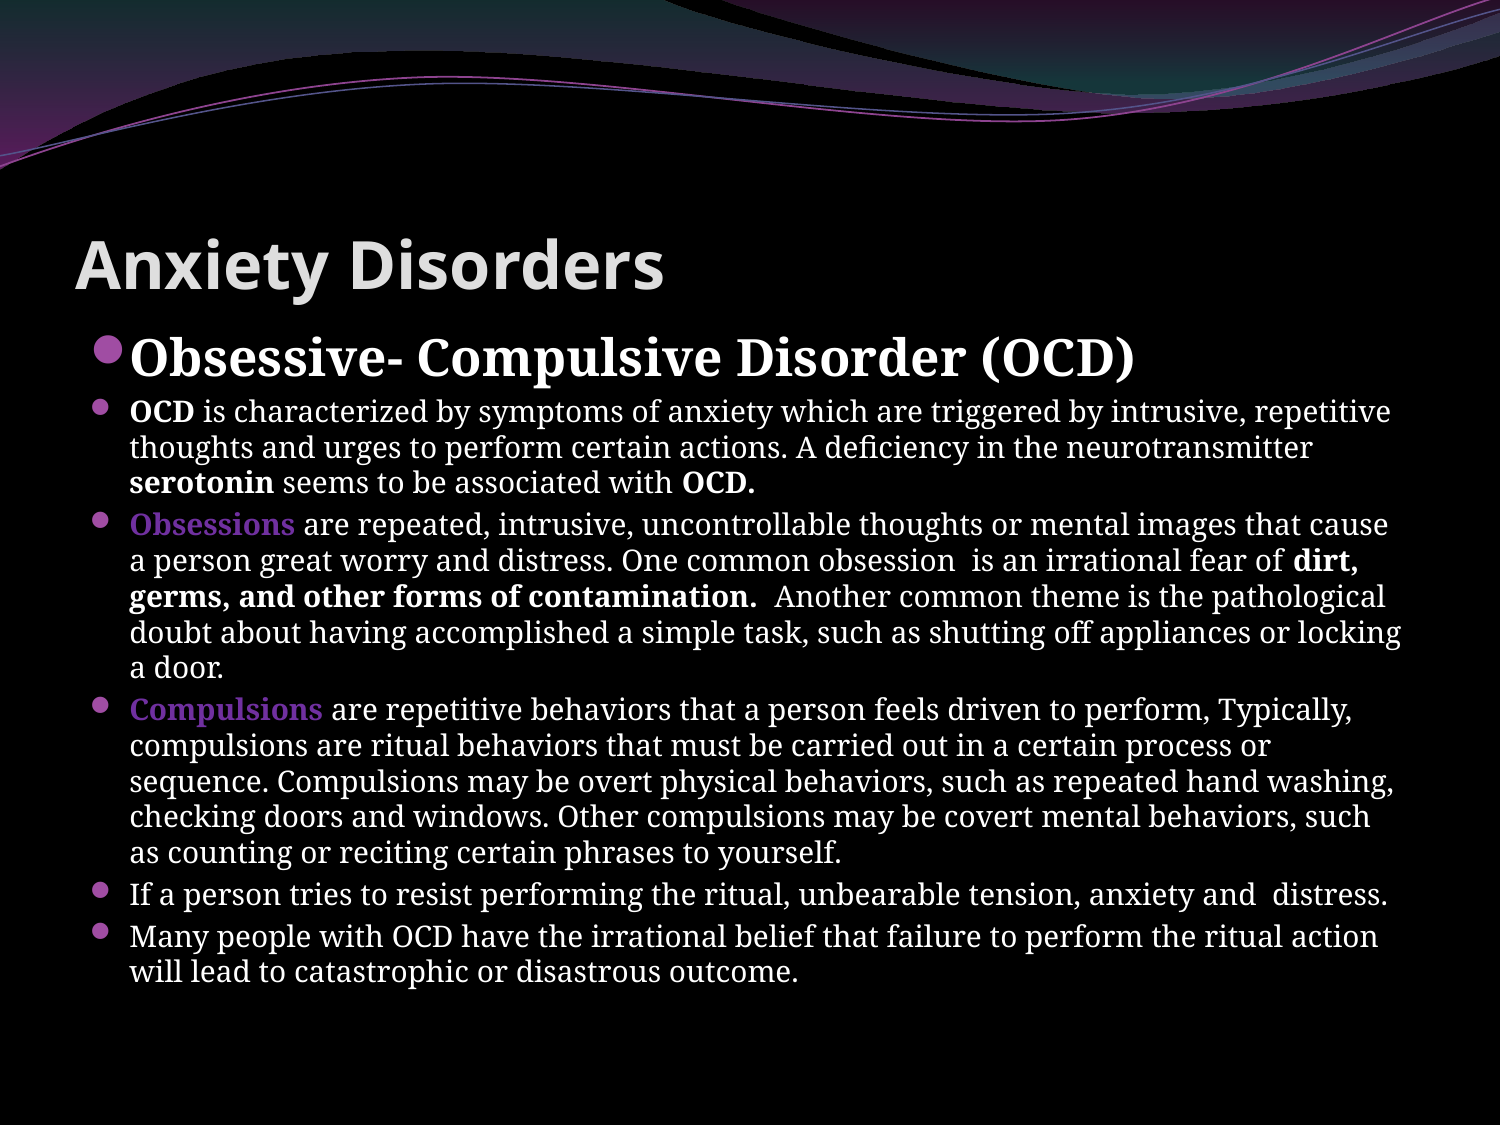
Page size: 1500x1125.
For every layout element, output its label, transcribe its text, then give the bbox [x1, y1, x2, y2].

list Obsessive- Compulsive Disorder (OCD) OCD is characterized by symptoms of anxiety which are triggered by intrusive, repetitive thoughts and urges to perform certain actions. A deficiency in the neurotransmitter serotonin seems to be associated with OCD. Obsessions are repeated, intrusive, uncontrollable thoughts or mental images that cause a person great worry and distress. One common obsession is an irrational fear of dirt, germs, and other forms of contamination. Another common theme is the pathological doubt about having accomplished a simple task, such as shutting off appliances or locking a door. Compulsions are repetitive behaviors that a person feels driven to perform, Typically, compulsions are ritual behaviors that must be carried out in a certain process or sequence. Compulsions may be overt physical behaviors, such as repeated hand washing, checking doors and windows. Other compulsions may be covert mental behaviors, such as counting or reciting certain phrases to yourself. If a person tries to resist performing the ritual, unbearable tension, anxiety and distress. Many people with OCD have the irrational belief that failure to perform the ritual action will lead to catastrophic or disastrous outcome. [75, 317, 1425, 1038]
title Anxiety Disorders [75, 115, 1425, 303]
